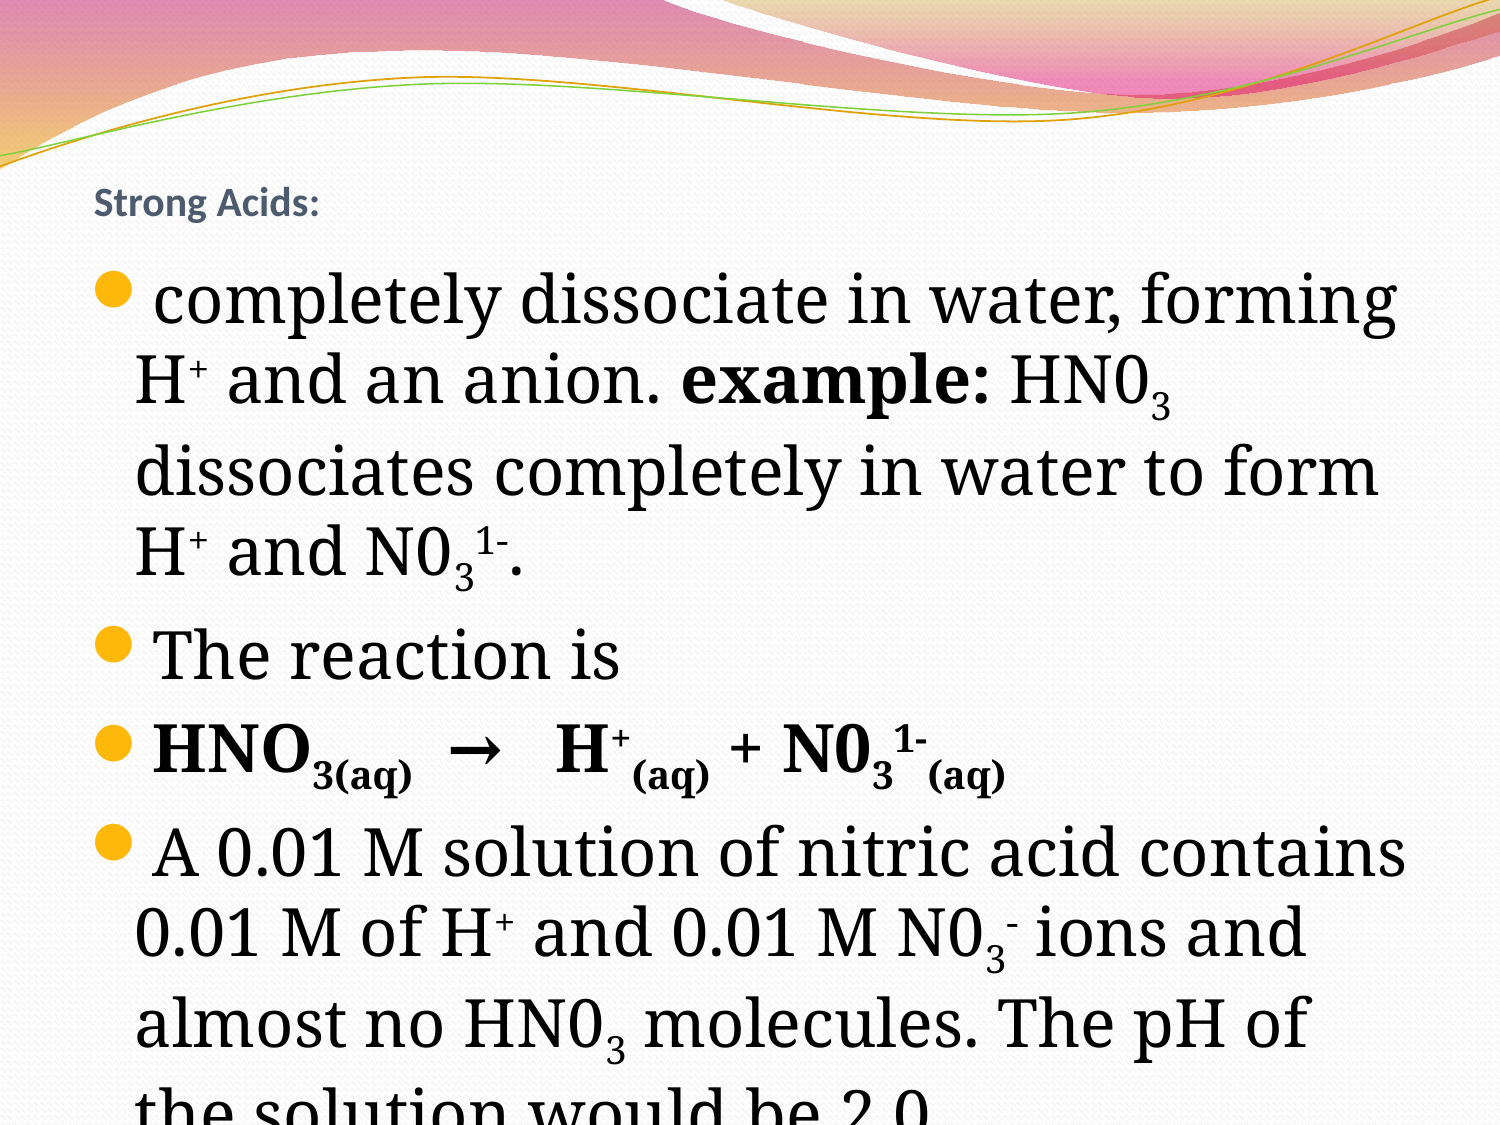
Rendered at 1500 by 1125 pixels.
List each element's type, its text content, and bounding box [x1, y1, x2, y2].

list completely dissociate in water, forming H+ and an anion. example: HN03 dissociates completely in water to form H+ and N031-. The reaction is HNO3(aq) → H+(aq) + N031-(aq) A 0.01 M solution of nitric acid contains 0.01 M of H+ and 0.01 M N03- ions and almost no HN03 molecules. The pH of the solution would be 2.0. [75, 249, 1425, 1025]
title Strong Acids: [75, 115, 1425, 225]
